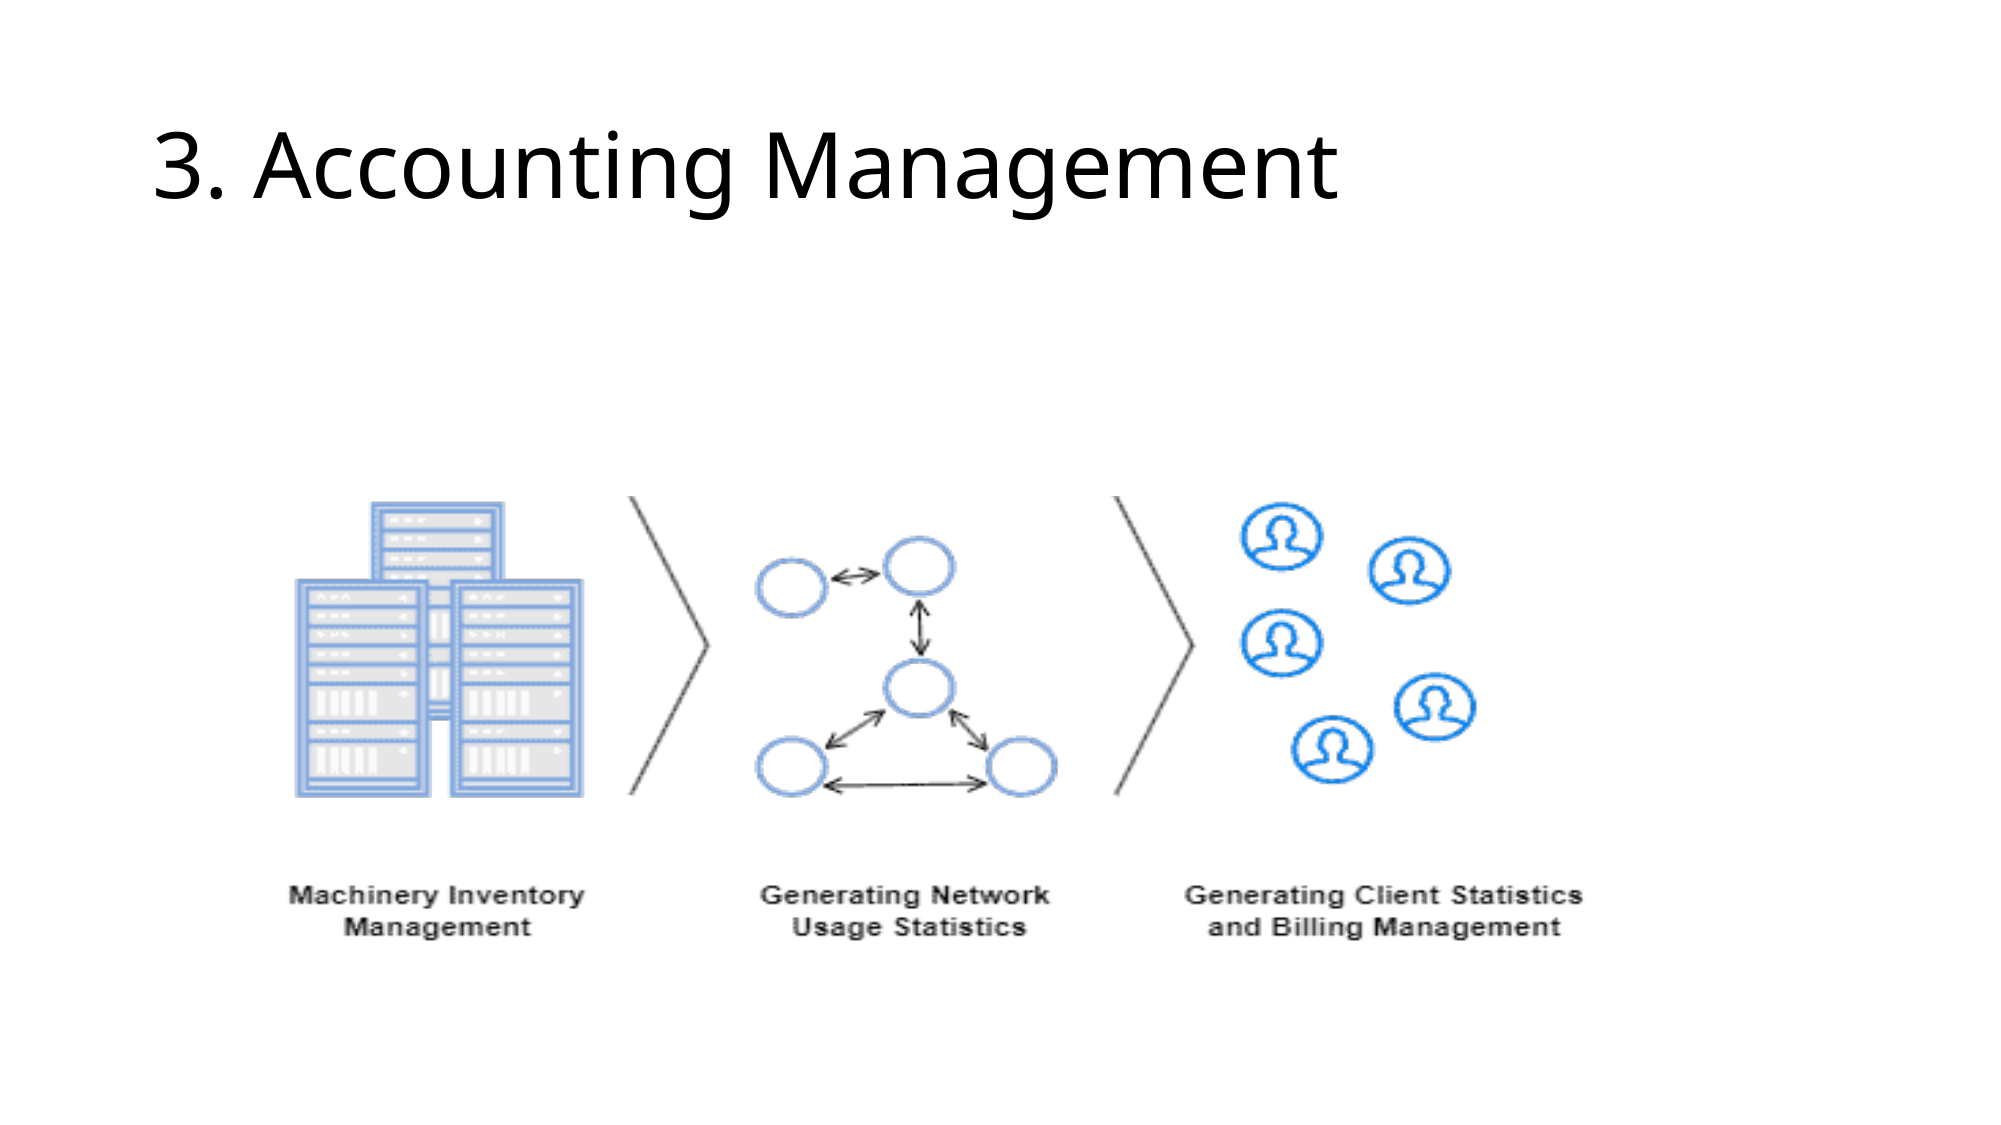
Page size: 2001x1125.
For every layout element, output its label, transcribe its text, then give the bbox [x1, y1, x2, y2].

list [258, 496, 1621, 959]
title 3. Accounting Management [137, 59, 1863, 278]
